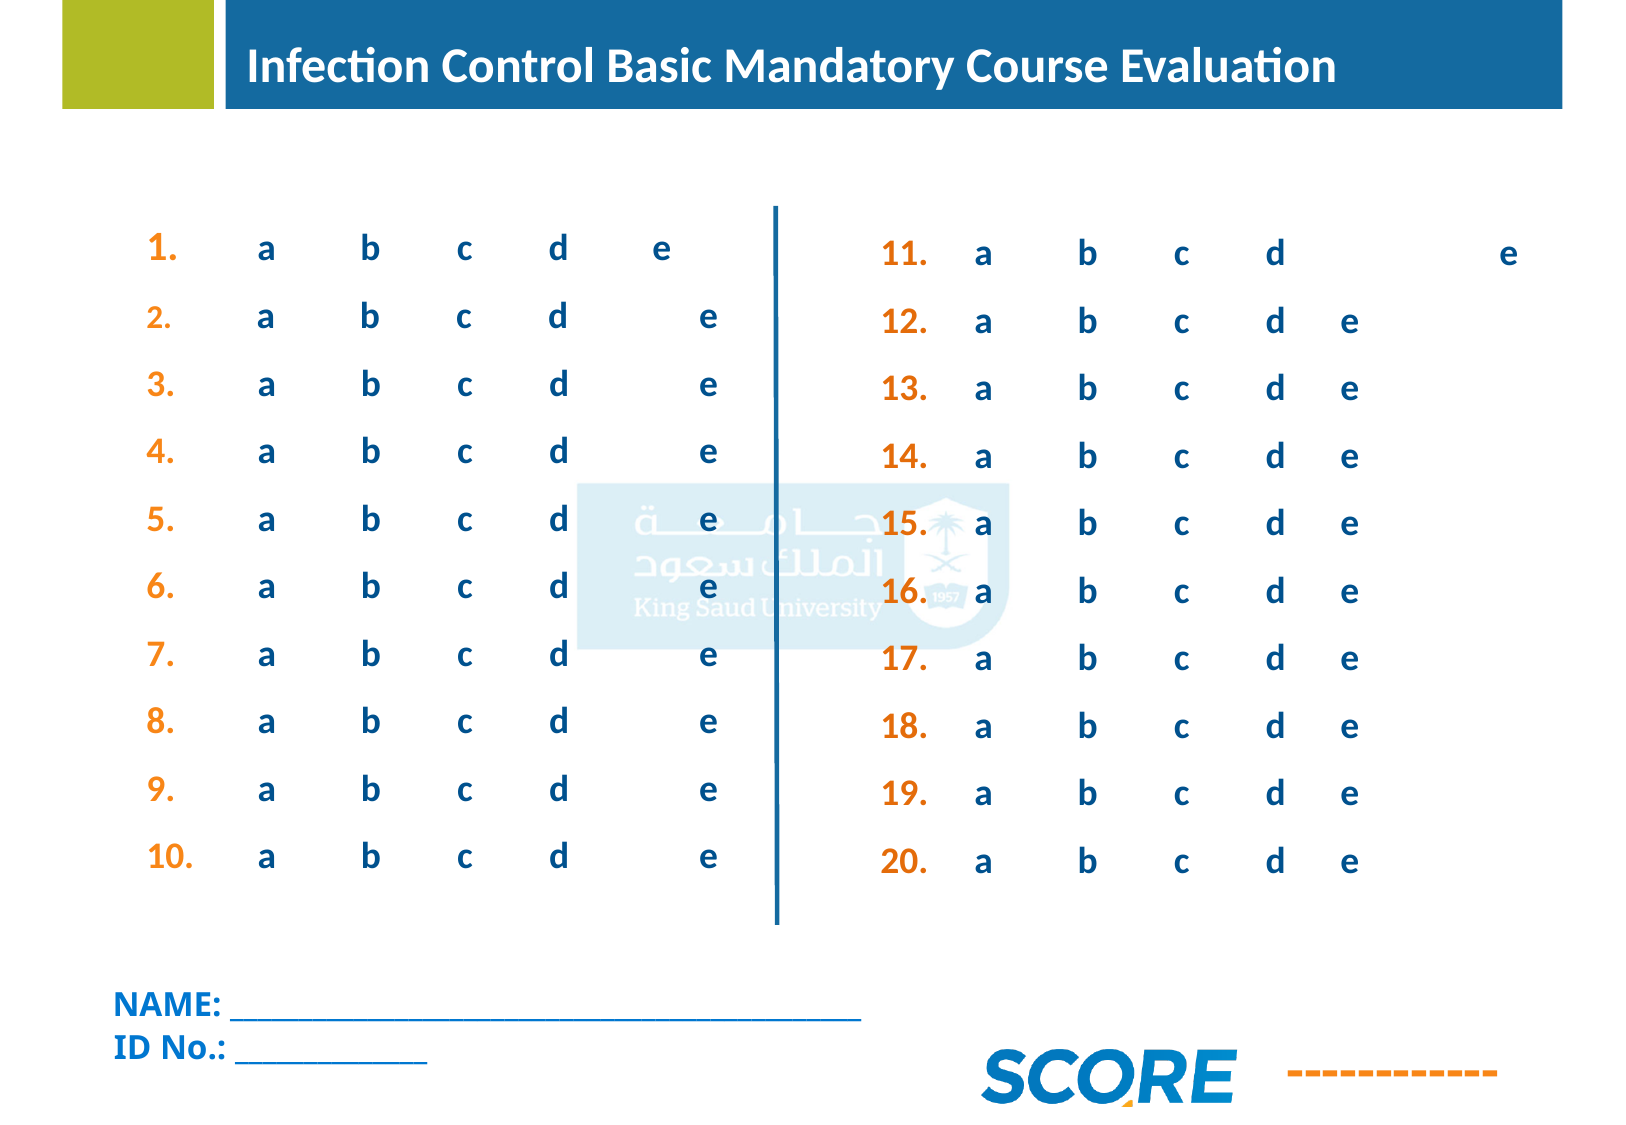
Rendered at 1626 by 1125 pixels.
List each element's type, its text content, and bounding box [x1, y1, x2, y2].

text_box ------------ [1271, 1025, 1556, 1110]
picture [978, 1042, 1242, 1107]
text_box a b c d e a b c d e a b c d e a b c d e a b c d e a b c d e a b c d e a b c d e a b c d e a b c d e [837, 198, 1575, 933]
text_box a b c d e a b c d e a b c d e a b c d e a b c d e a b c d e a b c d e a b c d e a b c d e a b c d e [131, 186, 820, 884]
text_box [224, 0, 1564, 111]
text_box Infection Control Basic Mandatory Course Evaluation [231, 24, 1535, 100]
picture [560, 475, 775, 656]
text_box [60, 0, 216, 111]
picture [778, 475, 1020, 656]
text_box NAME: ______________________________________________ [97, 975, 1494, 1031]
text_box ID No.: ______________ [99, 1018, 1495, 1074]
